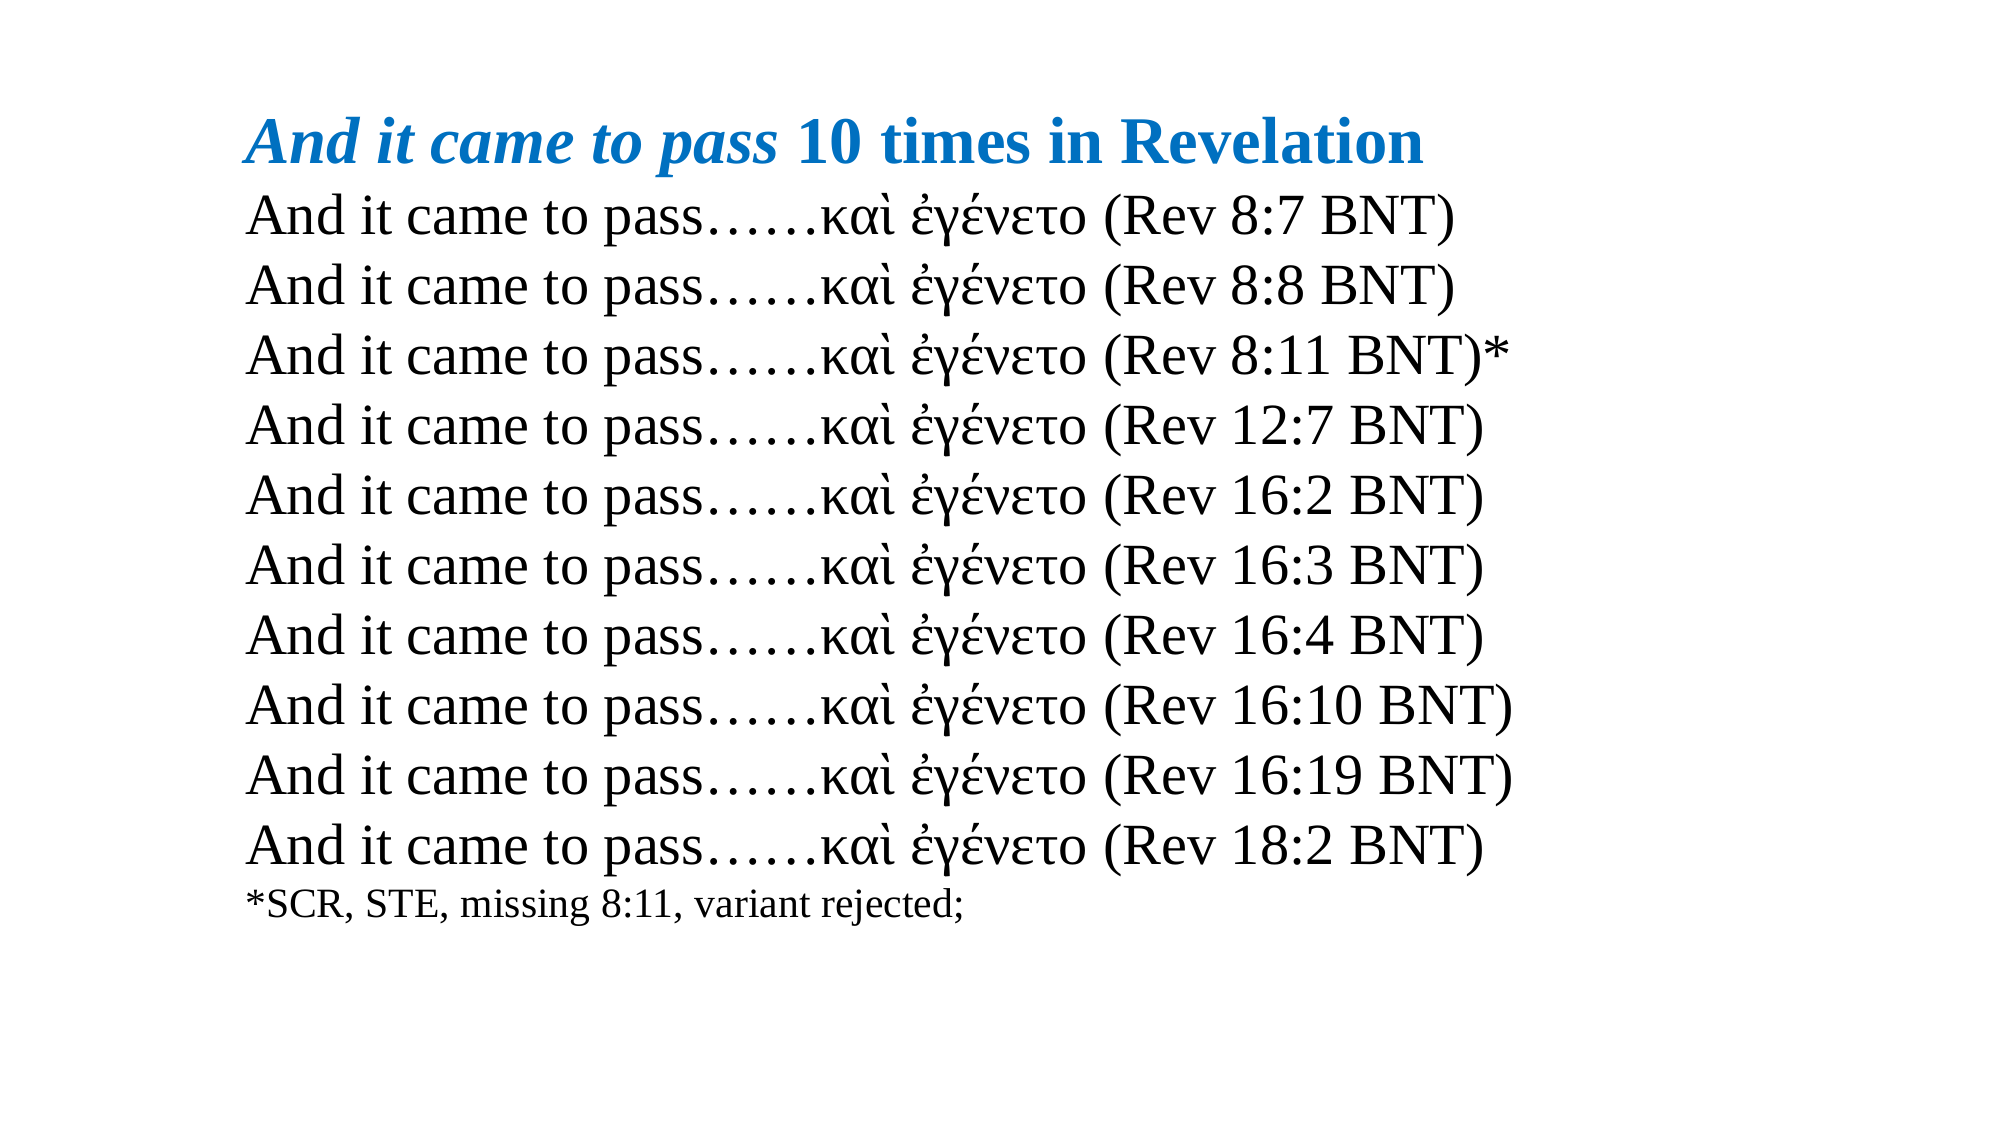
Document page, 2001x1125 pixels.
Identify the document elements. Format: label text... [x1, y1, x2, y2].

text_box And it came to pass 10 times in Revelation And it came to pass……καὶ ἐγένετο (Rev 8:7 BNT) And it came to pass……καὶ ἐγένετο (Rev 8:8 BNT) And it came to pass……καὶ ἐγένετο (Rev 8:11 BNT)* And it came to pass……καὶ ἐγένετο (Rev 12:7 BNT) And it came to pass……καὶ ἐγένετο (Rev 16:2 BNT) And it came to pass……καὶ ἐγένετο (Rev 16:3 BNT) And it came to pass……καὶ ἐγένετο (Rev 16:4 BNT) And it came to pass……καὶ ἐγένετο (Rev 16:10 BNT) And it came to pass……καὶ ἐγένετο (Rev 16:19 BNT) And it came to pass……καὶ ἐγένετο (Rev 18:2 BNT) *SCR, STE, missing 8:11, variant rejected; [230, 88, 1605, 934]
